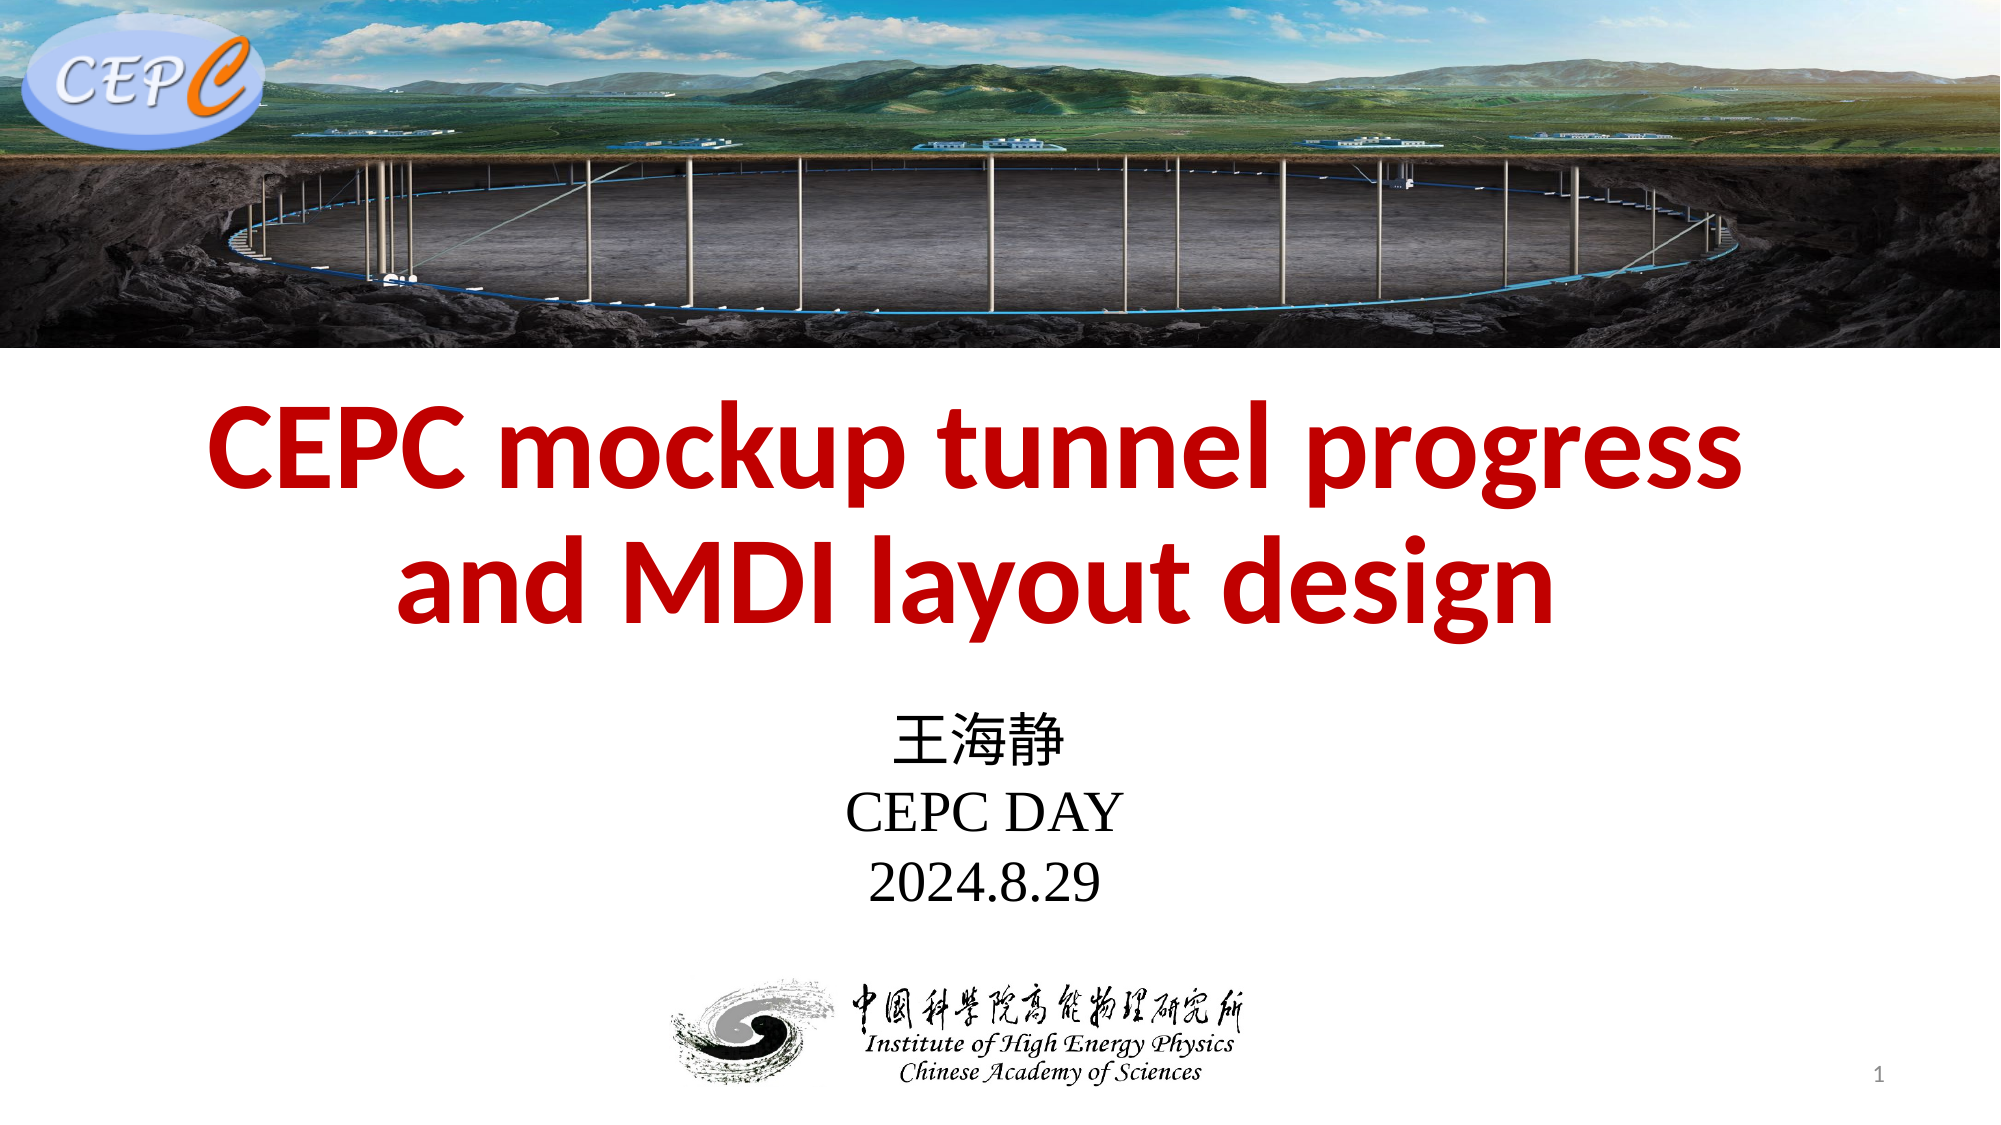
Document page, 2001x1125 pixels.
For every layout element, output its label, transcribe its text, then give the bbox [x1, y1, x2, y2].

text_box CEPC mockup tunnel progress and MDI layout design [184, 406, 1768, 625]
text_box 王海静 CEPC DAY 2024.8.29 [430, 695, 1541, 921]
slide_number 1 [1433, 1042, 1900, 1103]
picture [669, 975, 1253, 1087]
picture [0, 0, 2000, 348]
